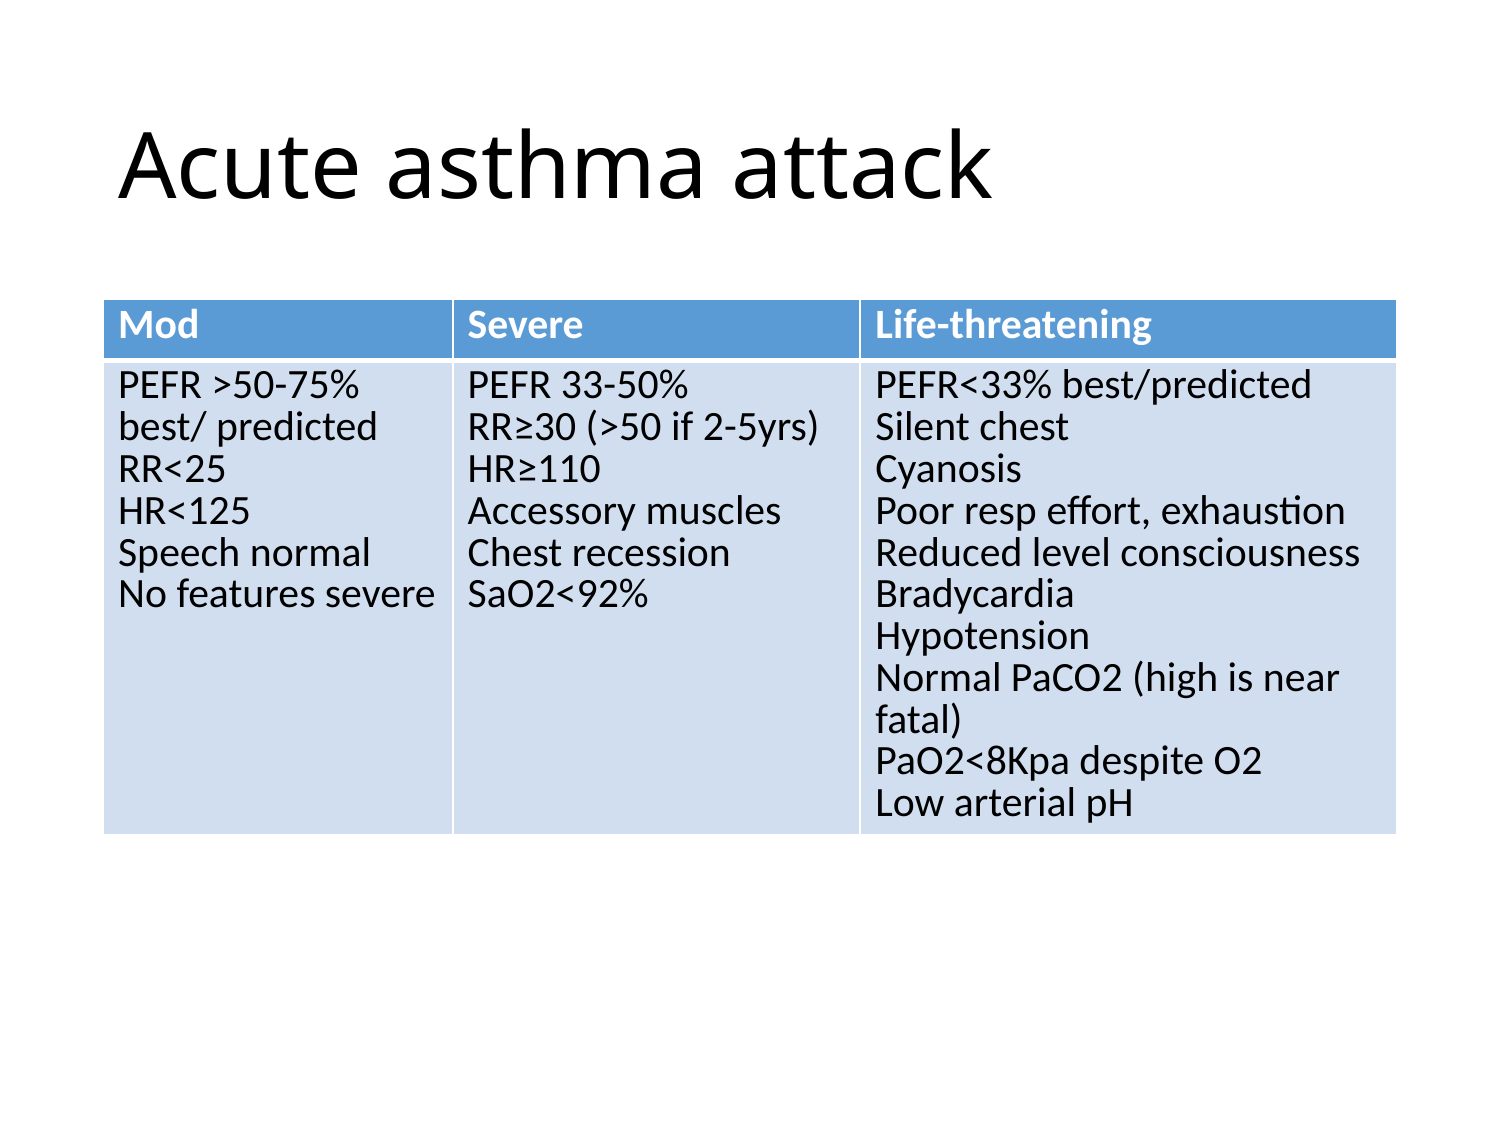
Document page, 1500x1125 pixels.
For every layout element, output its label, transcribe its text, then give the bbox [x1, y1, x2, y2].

table_cell PEFR >50-75% best/ predicted RR<25 HR<125 Speech normal No features severe [104, 363, 452, 834]
table_header Severe [454, 300, 859, 358]
table_cell PEFR 33-50% RR≥30 (>50 if 2-5yrs) HR≥110 Accessory muscles Chest recession SaO2<92% [454, 363, 859, 834]
table_header Mod [104, 300, 452, 358]
table_header Life-threatening [861, 300, 1396, 358]
table_cell PEFR<33% best/predicted Silent chest Cyanosis Poor resp effort, exhaustion Reduced level consciousness Bradycardia Hypotension Normal PaCO2 (high is near fatal) PaO2<8Kpa despite O2 Low arterial pH [861, 363, 1396, 834]
title Acute asthma attack [103, 59, 1397, 278]
